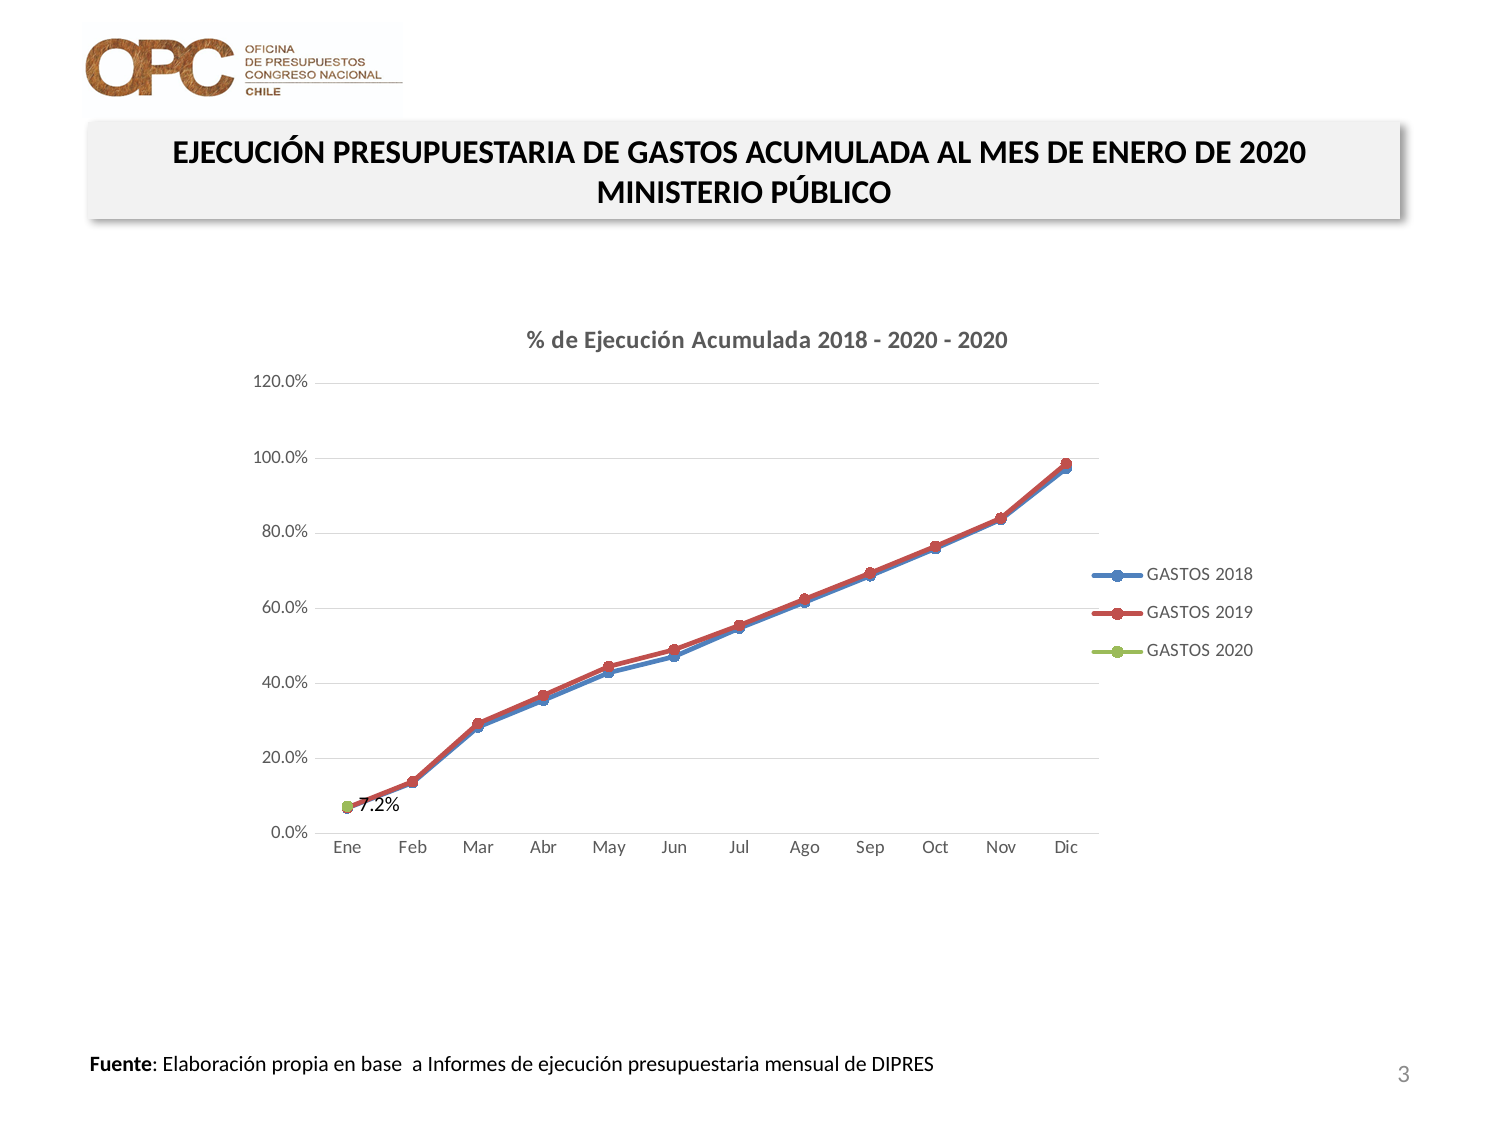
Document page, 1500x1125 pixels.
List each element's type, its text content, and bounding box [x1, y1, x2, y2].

picture [82, 22, 403, 118]
text_box EJECUCIÓN PRESUPUESTARIA DE GASTOS ACUMULADA AL MES DE ENERO DE 2020 MINISTERIO PÚBLICO [88, 122, 1400, 219]
slide_number 3 [1074, 1042, 1425, 1103]
chart [229, 302, 1306, 871]
